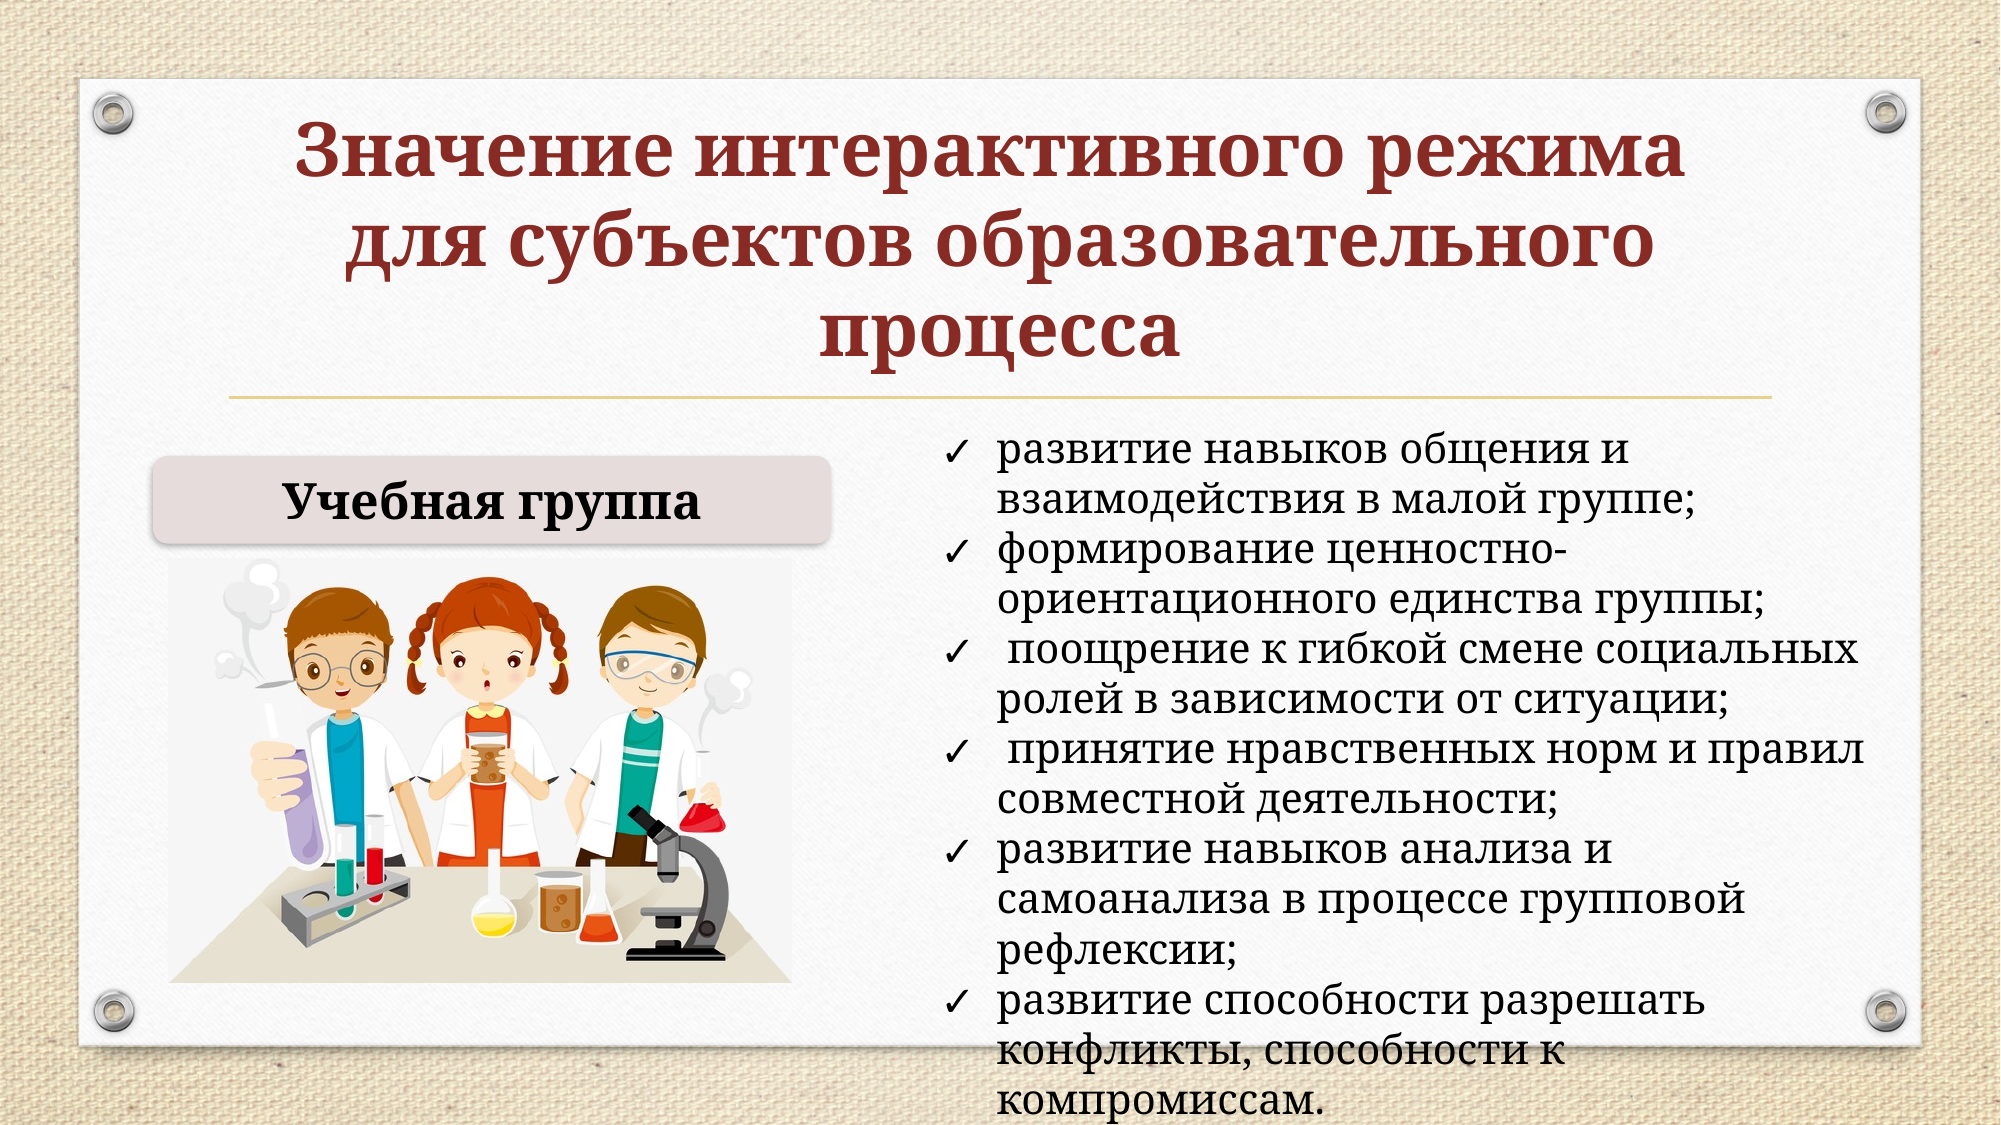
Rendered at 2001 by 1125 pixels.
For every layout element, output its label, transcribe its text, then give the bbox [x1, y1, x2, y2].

text_box развитие навыков общения и взаимодействия в малой группе; формирование ценностно-ориентационного единства группы; поощрение к гибкой смене социальных ролей в зависимости от ситуации; принятие нравственных норм и правил совместной деятельности; развитие навыков анализа и самоанализа в процессе групповой рефлексии; развитие способности разрешать конфликты, способности к компромиссам. [925, 414, 1891, 1036]
text_box Учебная группа [153, 455, 832, 544]
picture [0, 0, 2001, 1125]
title Значение интерактивного режима для субъектов образовательного процесса [214, 81, 1790, 393]
